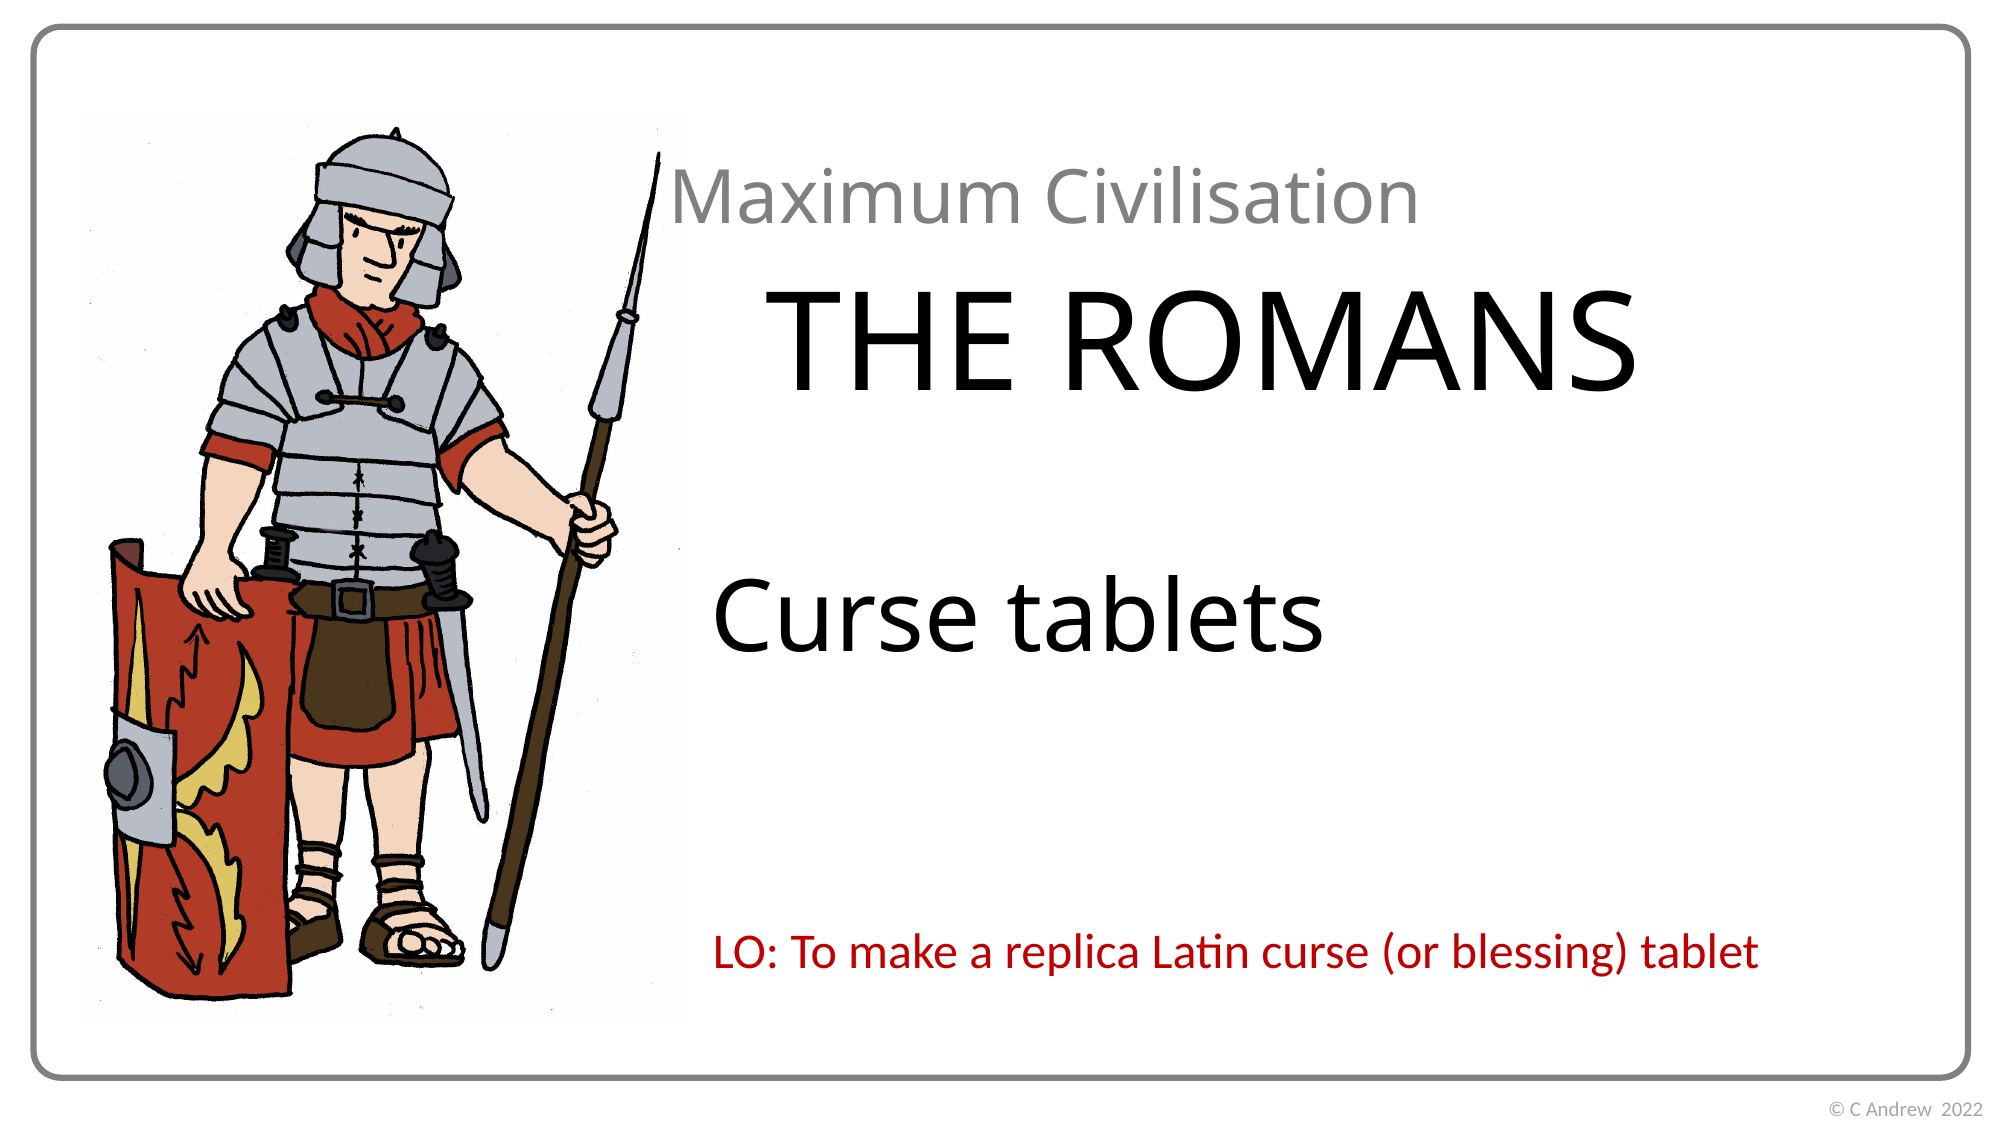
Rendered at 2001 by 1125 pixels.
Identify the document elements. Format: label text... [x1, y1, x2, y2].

text_box [1911, 1108, 1943, 1125]
text_box [32, 25, 1969, 1079]
text_box Maximum Civilisation [689, 140, 1438, 246]
text_box THE ROMANS [750, 245, 1657, 426]
picture [80, 117, 689, 1022]
